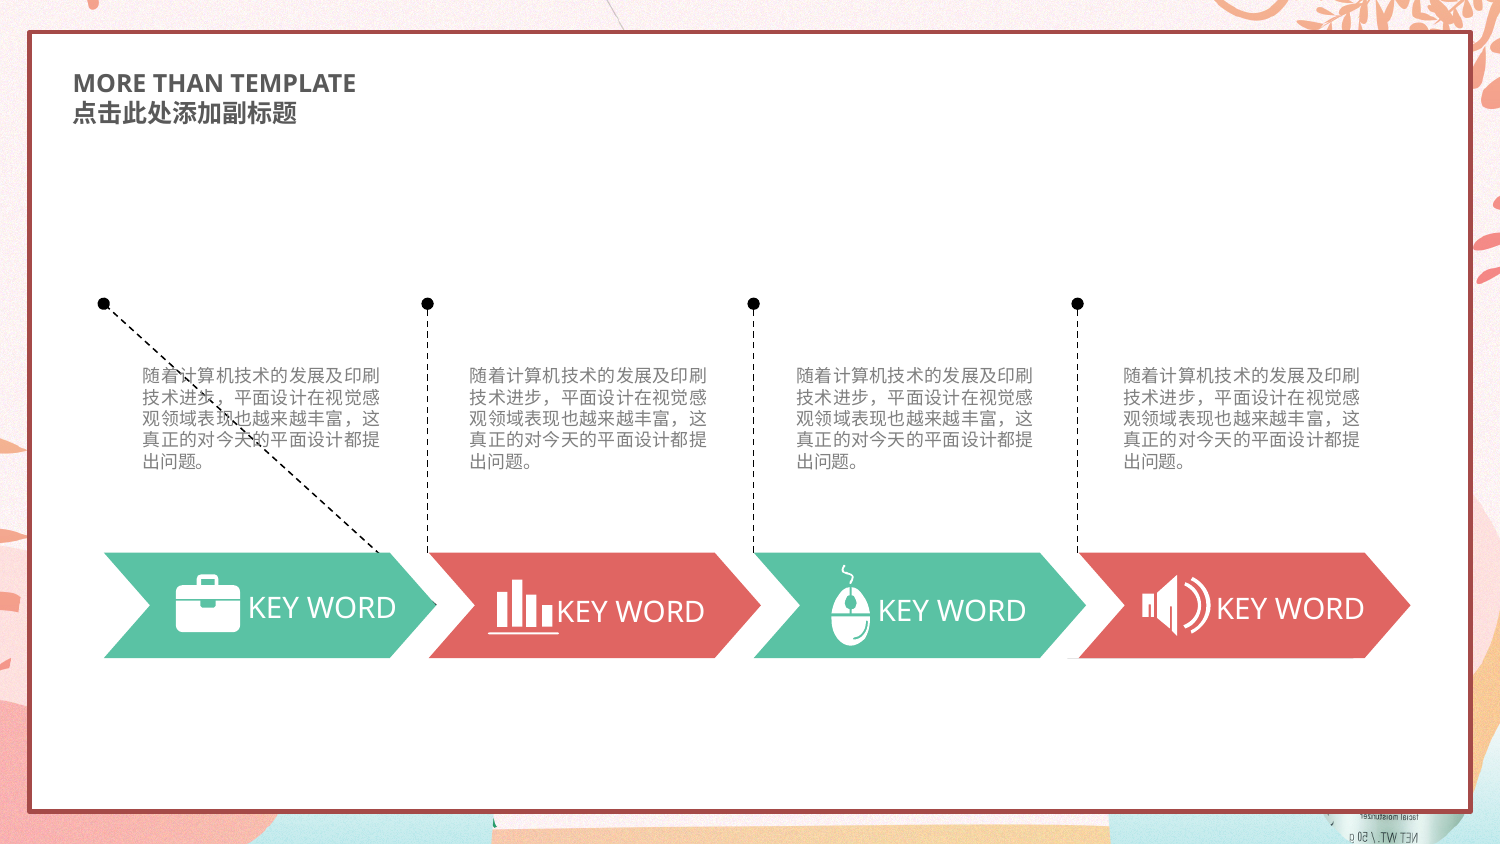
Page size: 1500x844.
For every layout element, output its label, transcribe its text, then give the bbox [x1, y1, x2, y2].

text_box 随着计算机技术的发展及印刷技术进步，平面设计在视觉感观领域表现也越来越丰富，这真正的对今天的平面设计都提出问题。 [127, 357, 396, 480]
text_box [1088, 552, 1411, 659]
text_box MORE THAN TEMPLATE 点击此处添加副标题 [52, 57, 786, 138]
text_box 随着计算机技术的发展及印刷技术进步，平面设计在视觉感观领域表现也越来越丰富，这真正的对今天的平面设计都提出问题。 [1108, 357, 1376, 480]
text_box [438, 552, 762, 659]
text_box 随着计算机技术的发展及印刷技术进步，平面设计在视觉感观领域表现也越来越丰富，这真正的对今天的平面设计都提出问题。 [454, 357, 723, 480]
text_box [103, 552, 437, 659]
text_box 随着计算机技术的发展及印刷技术进步，平面设计在视觉感观领域表现也越来越丰富，这真正的对今天的平面设计都提出问题。 [781, 357, 1050, 480]
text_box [763, 552, 1087, 659]
picture [0, 0, 1500, 844]
